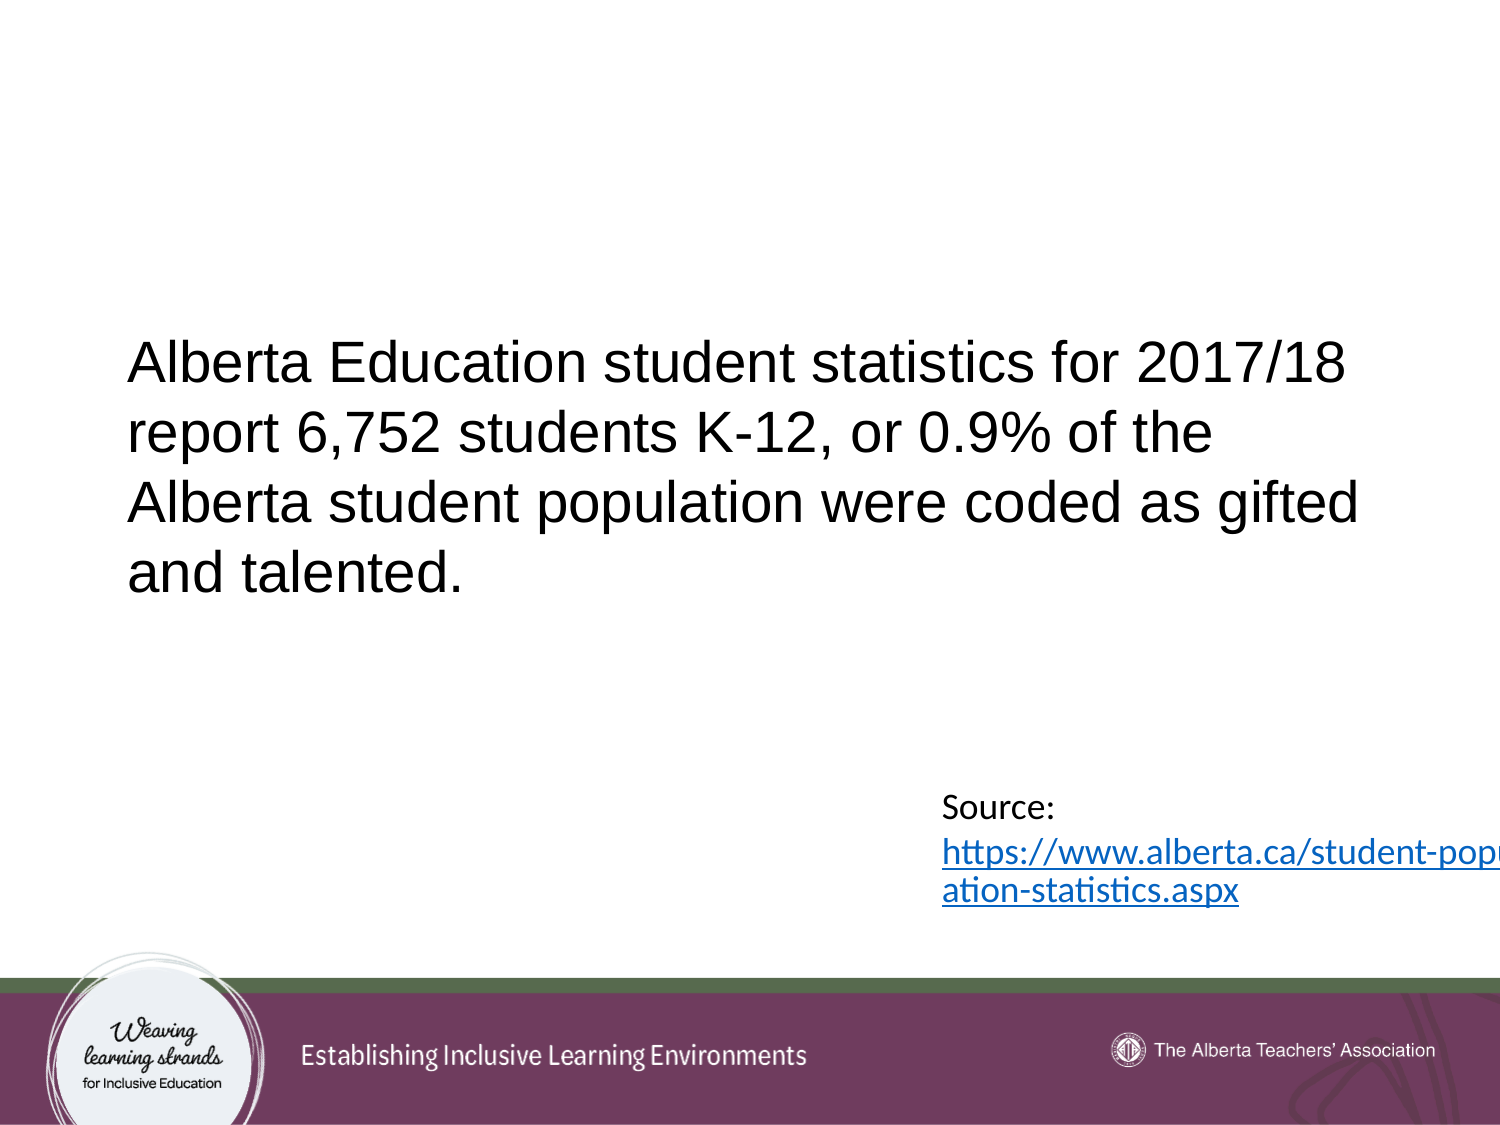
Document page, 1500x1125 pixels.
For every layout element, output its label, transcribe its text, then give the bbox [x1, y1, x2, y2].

picture [0, 0, 1500, 1125]
text_box Source: https://www.alberta.ca/student-population-statistics.aspx [927, 775, 1500, 880]
list Alberta Education student statistics for 2017/18 report 6,752 students K-12, or 0.9% of the Alberta student population were coded as gifted and talented. [112, 316, 1388, 563]
